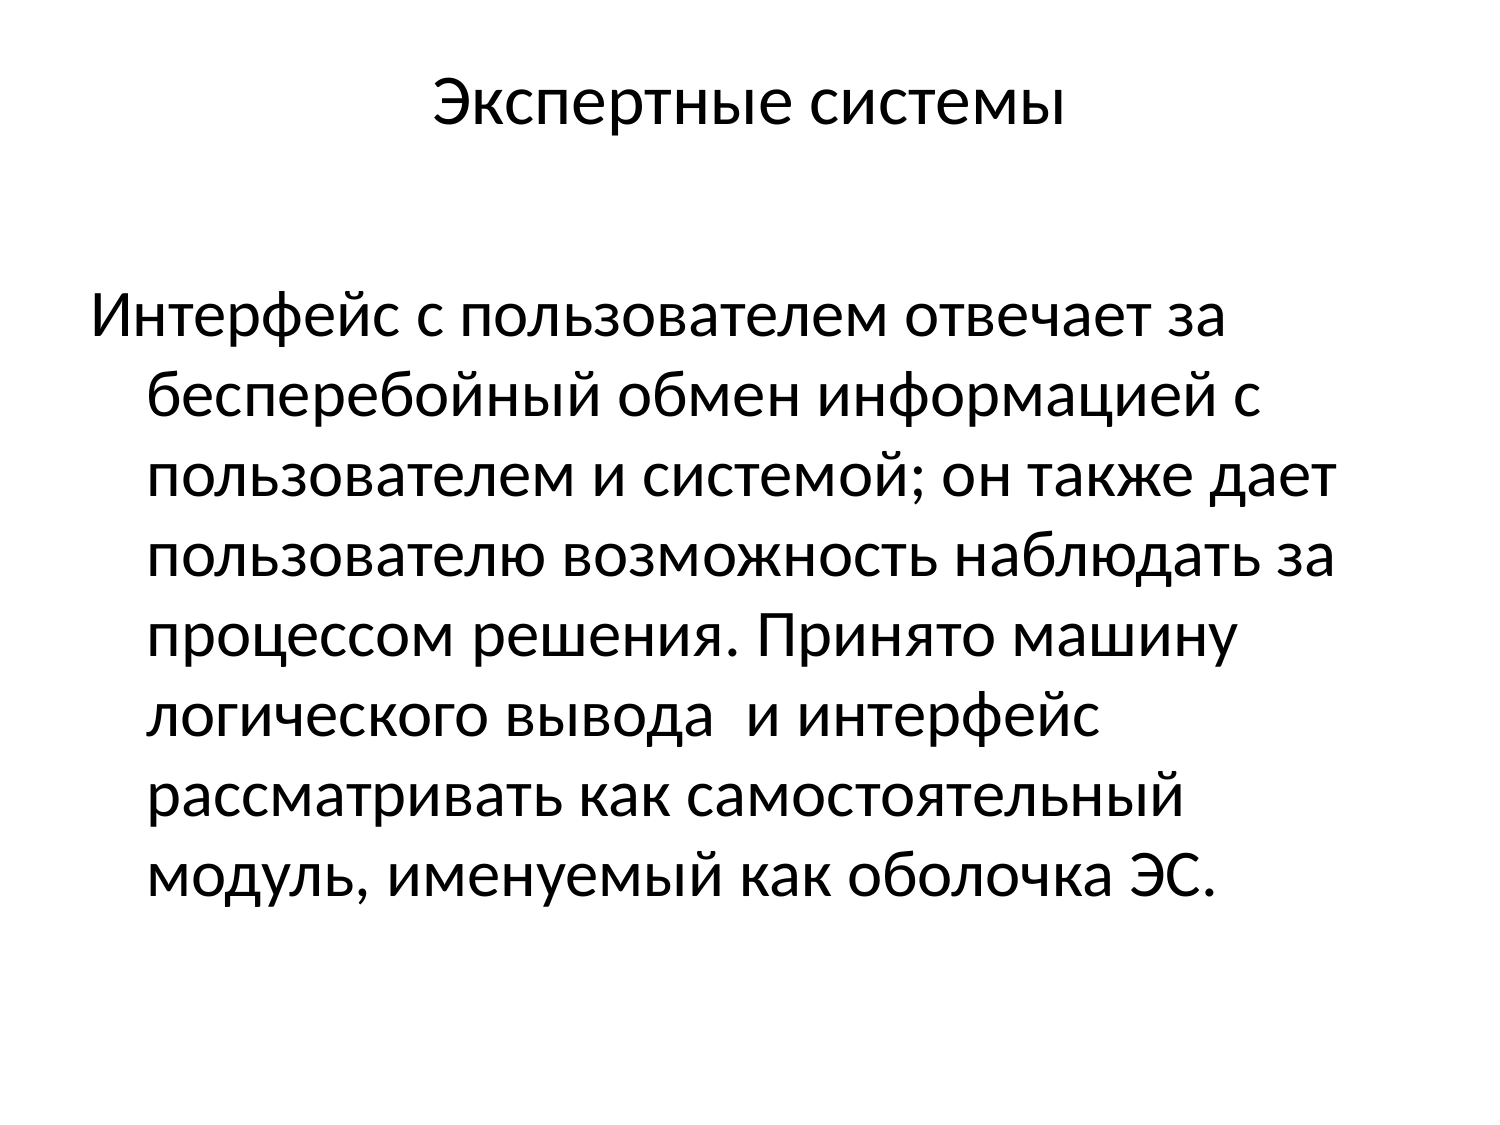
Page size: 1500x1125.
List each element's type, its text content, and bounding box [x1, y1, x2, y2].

title Экспертные системы [75, 45, 1425, 233]
list Интерфейс с пользователем отвечает за бесперебойный обмен информацией с пользователем и системой; он также дает пользователю возможность наблюдать за процессом решения. Принято машину логического вывода и интерфейс рассматривать как самостоятельный модуль, именуемый как оболочка ЭС. [75, 262, 1425, 1005]
